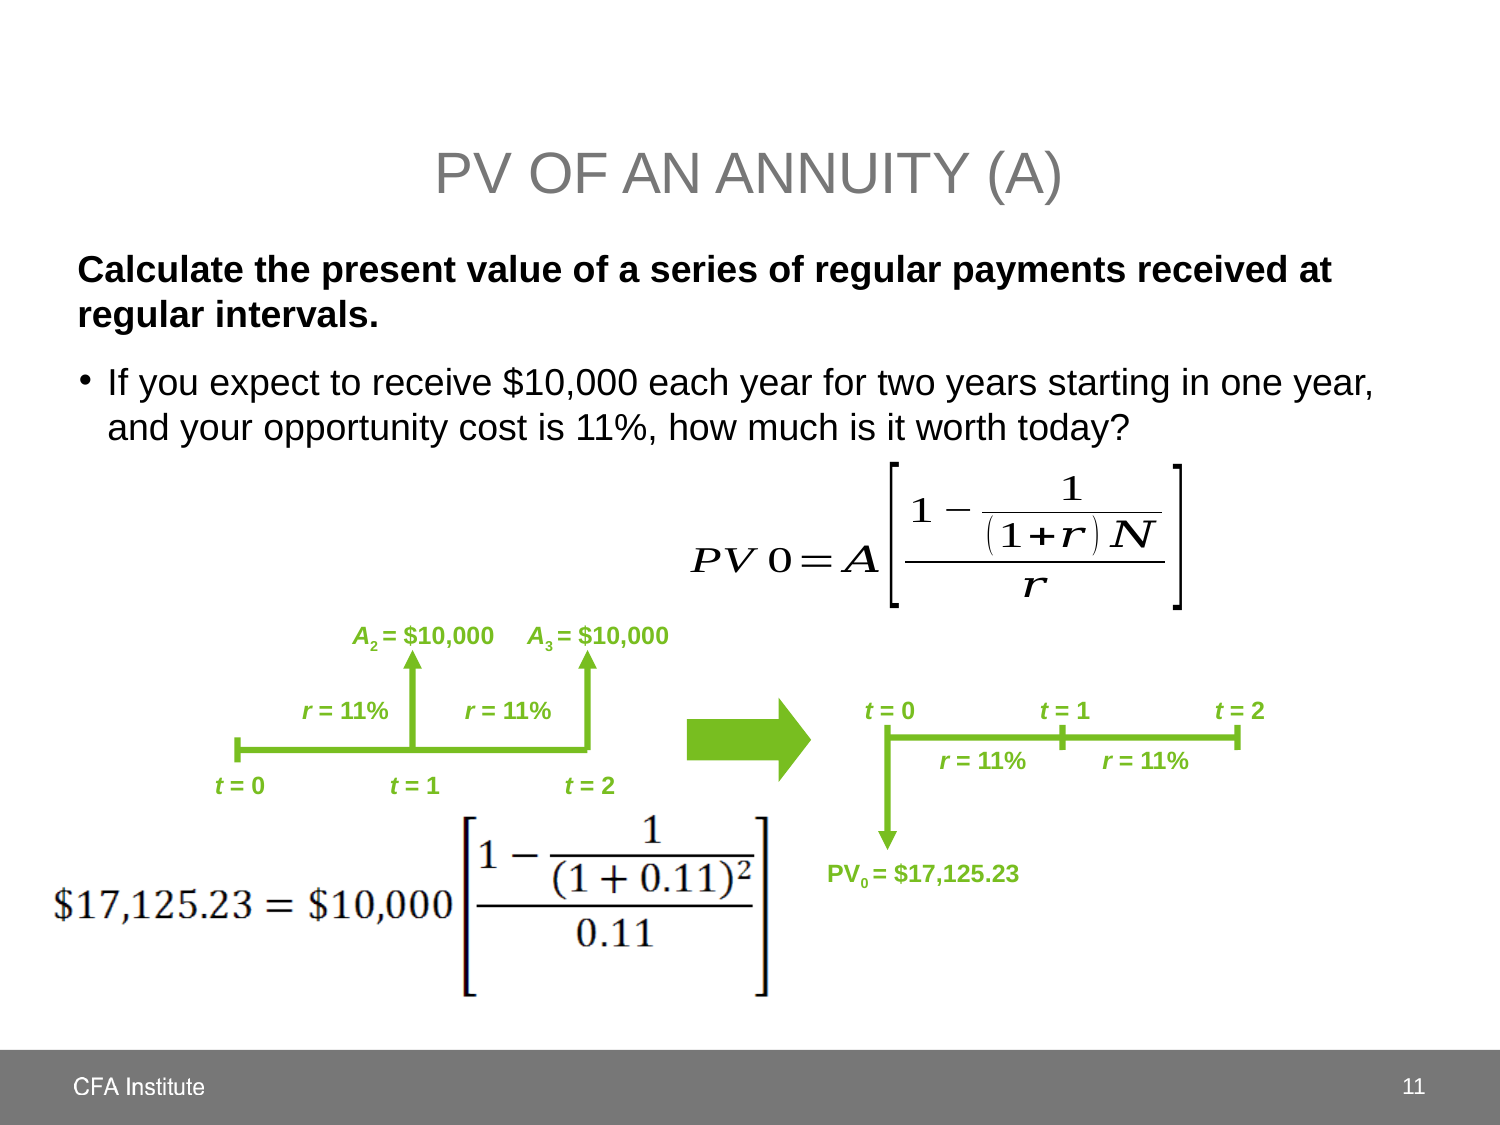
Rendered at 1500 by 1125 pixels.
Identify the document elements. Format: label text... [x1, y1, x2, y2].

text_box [236, 649, 1238, 851]
list Calculate the present value of a series of regular payments received at regular intervals. [62, 237, 1438, 350]
picture [52, 812, 773, 1006]
title PV of an annuity (a) [62, 24, 1437, 213]
slide_number 11 [1312, 1055, 1442, 1116]
text_box t = 0 [199, 762, 236, 812]
text_box A3 = $10,000 [512, 612, 663, 649]
list If you expect to receive $10,000 each year for two years starting in one year, and your opportunity cost is 11%, how much is it worth today? [62, 350, 1437, 995]
text_box t = 2 [1238, 687, 1288, 738]
text_box A2 = $10,000 [337, 612, 488, 649]
text_box PV0 = $17,125.23 [812, 851, 963, 900]
picture [74, 1077, 204, 1095]
